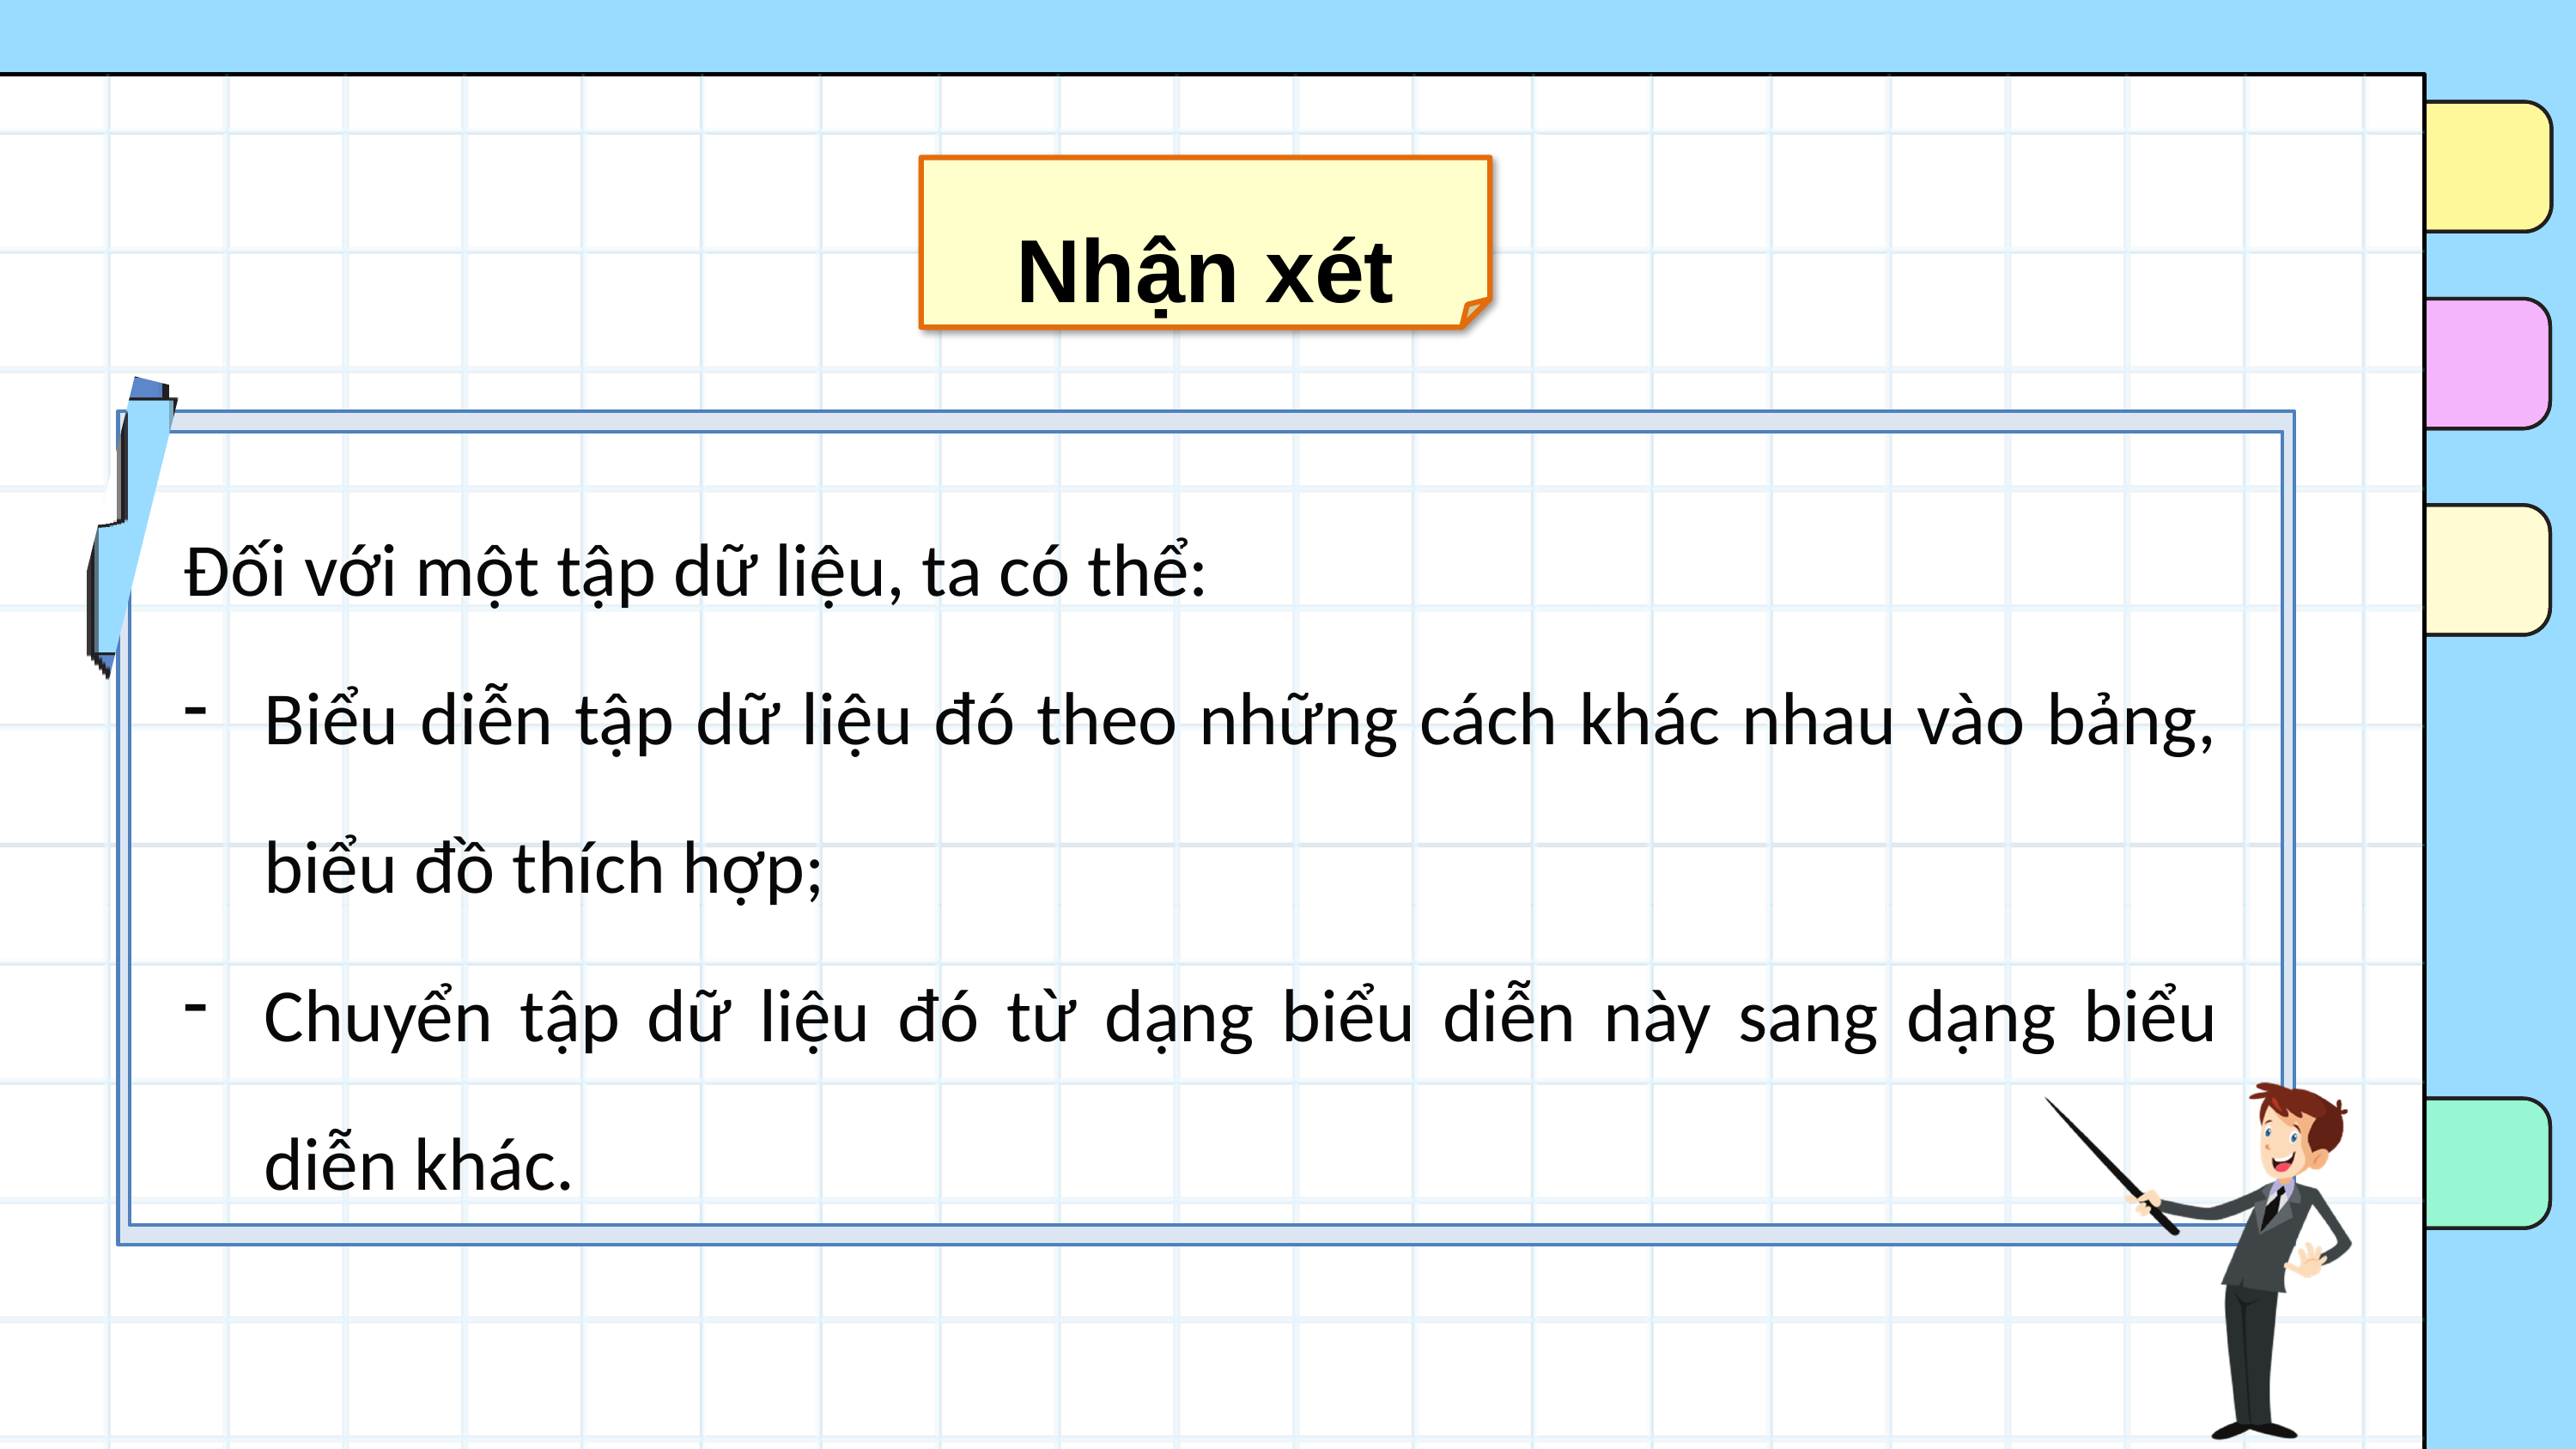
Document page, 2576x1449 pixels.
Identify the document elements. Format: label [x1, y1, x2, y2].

picture [2041, 1079, 2355, 1444]
text_box [2432, 296, 2553, 431]
text_box [0, 74, 2425, 1449]
text_box [920, 153, 1491, 328]
text_box [2432, 1096, 2553, 1231]
text_box [2432, 100, 2554, 234]
text_box [118, 411, 2295, 1270]
text_box [2432, 502, 2553, 637]
